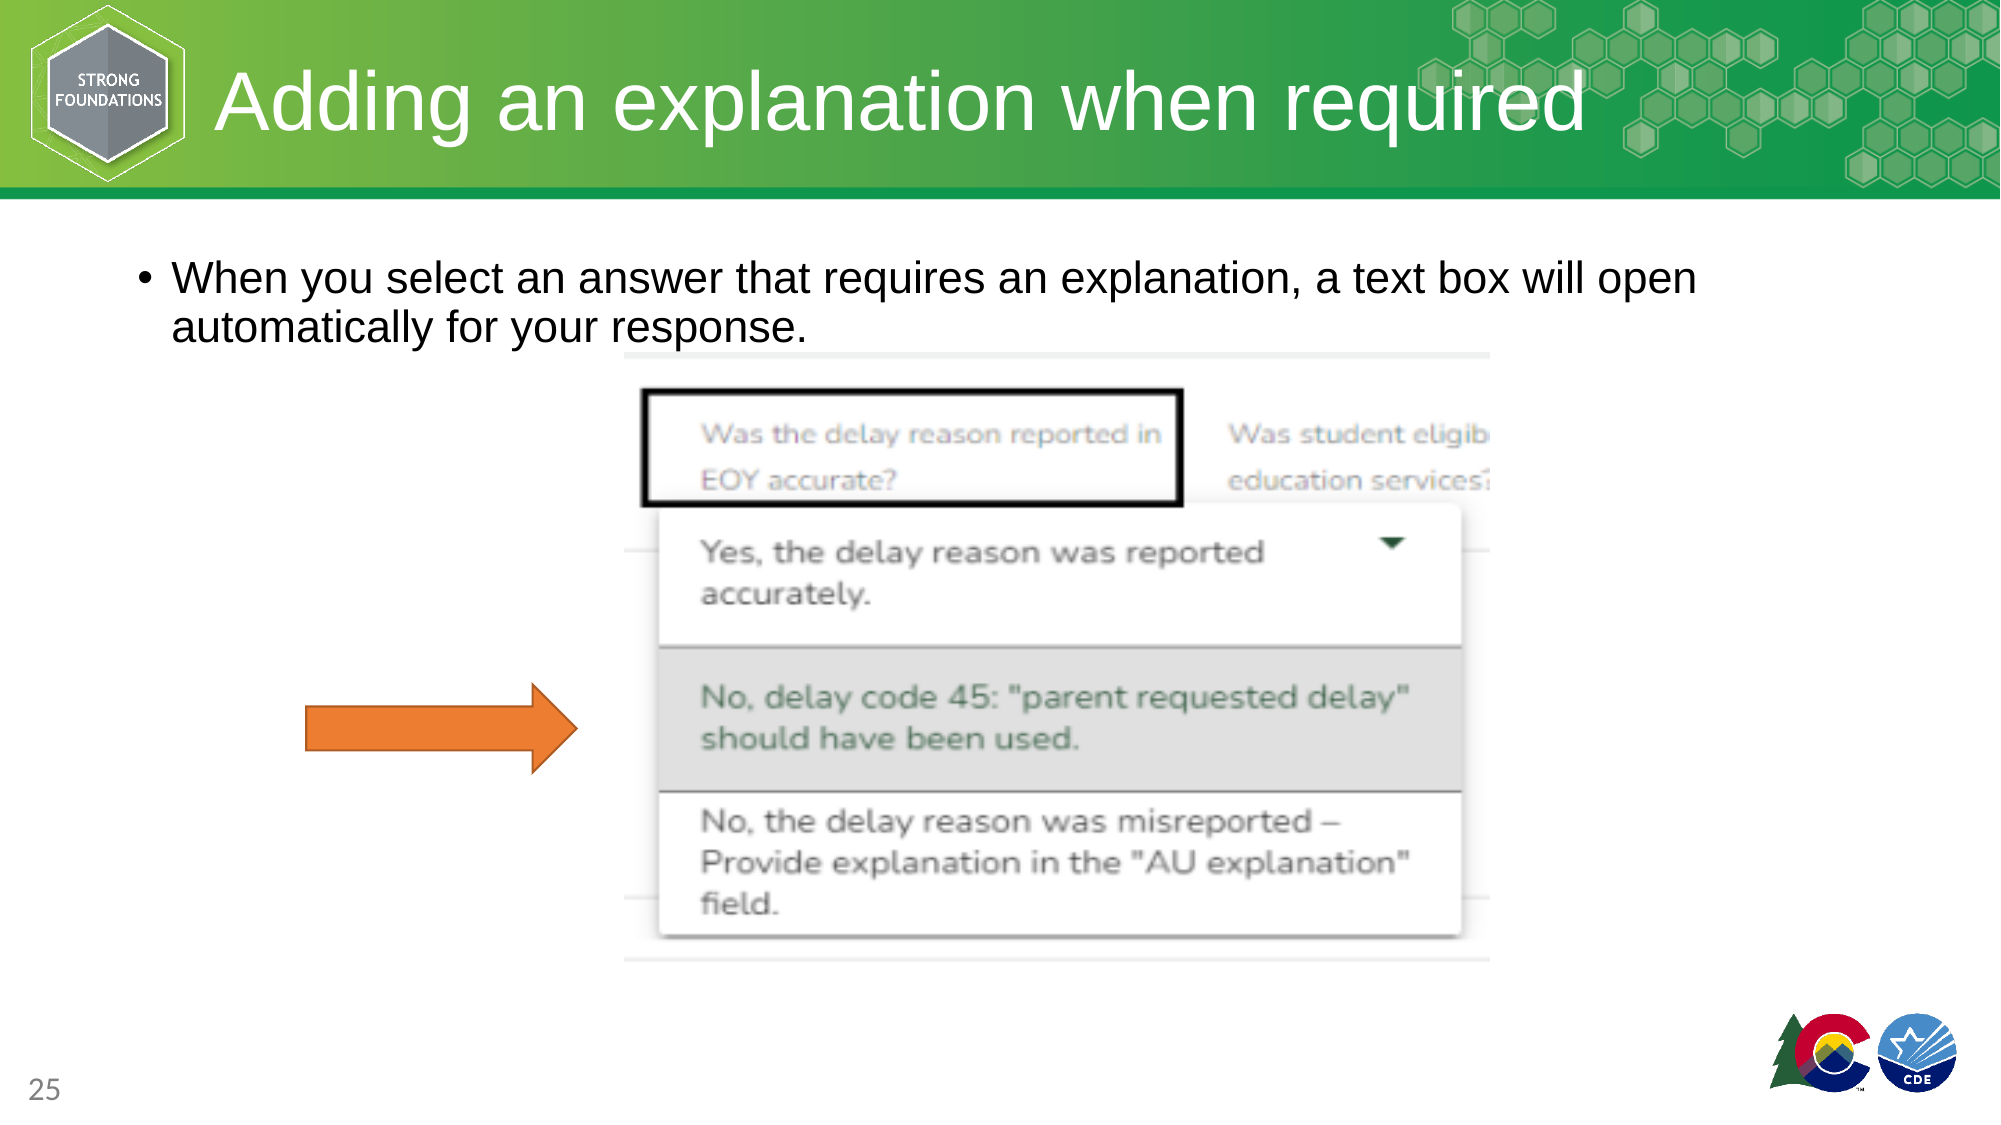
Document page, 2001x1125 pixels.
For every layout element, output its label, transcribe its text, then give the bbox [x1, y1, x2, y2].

slide_number 25 [12, 1057, 86, 1118]
list When you select an answer that requires an explanation, a text box will open automatically for your response. [137, 254, 1863, 353]
title Adding an explanation when required [214, 58, 1653, 182]
picture [0, 0, 2000, 200]
picture [624, 352, 1490, 997]
picture [1768, 1012, 1957, 1093]
text_box [305, 682, 579, 775]
